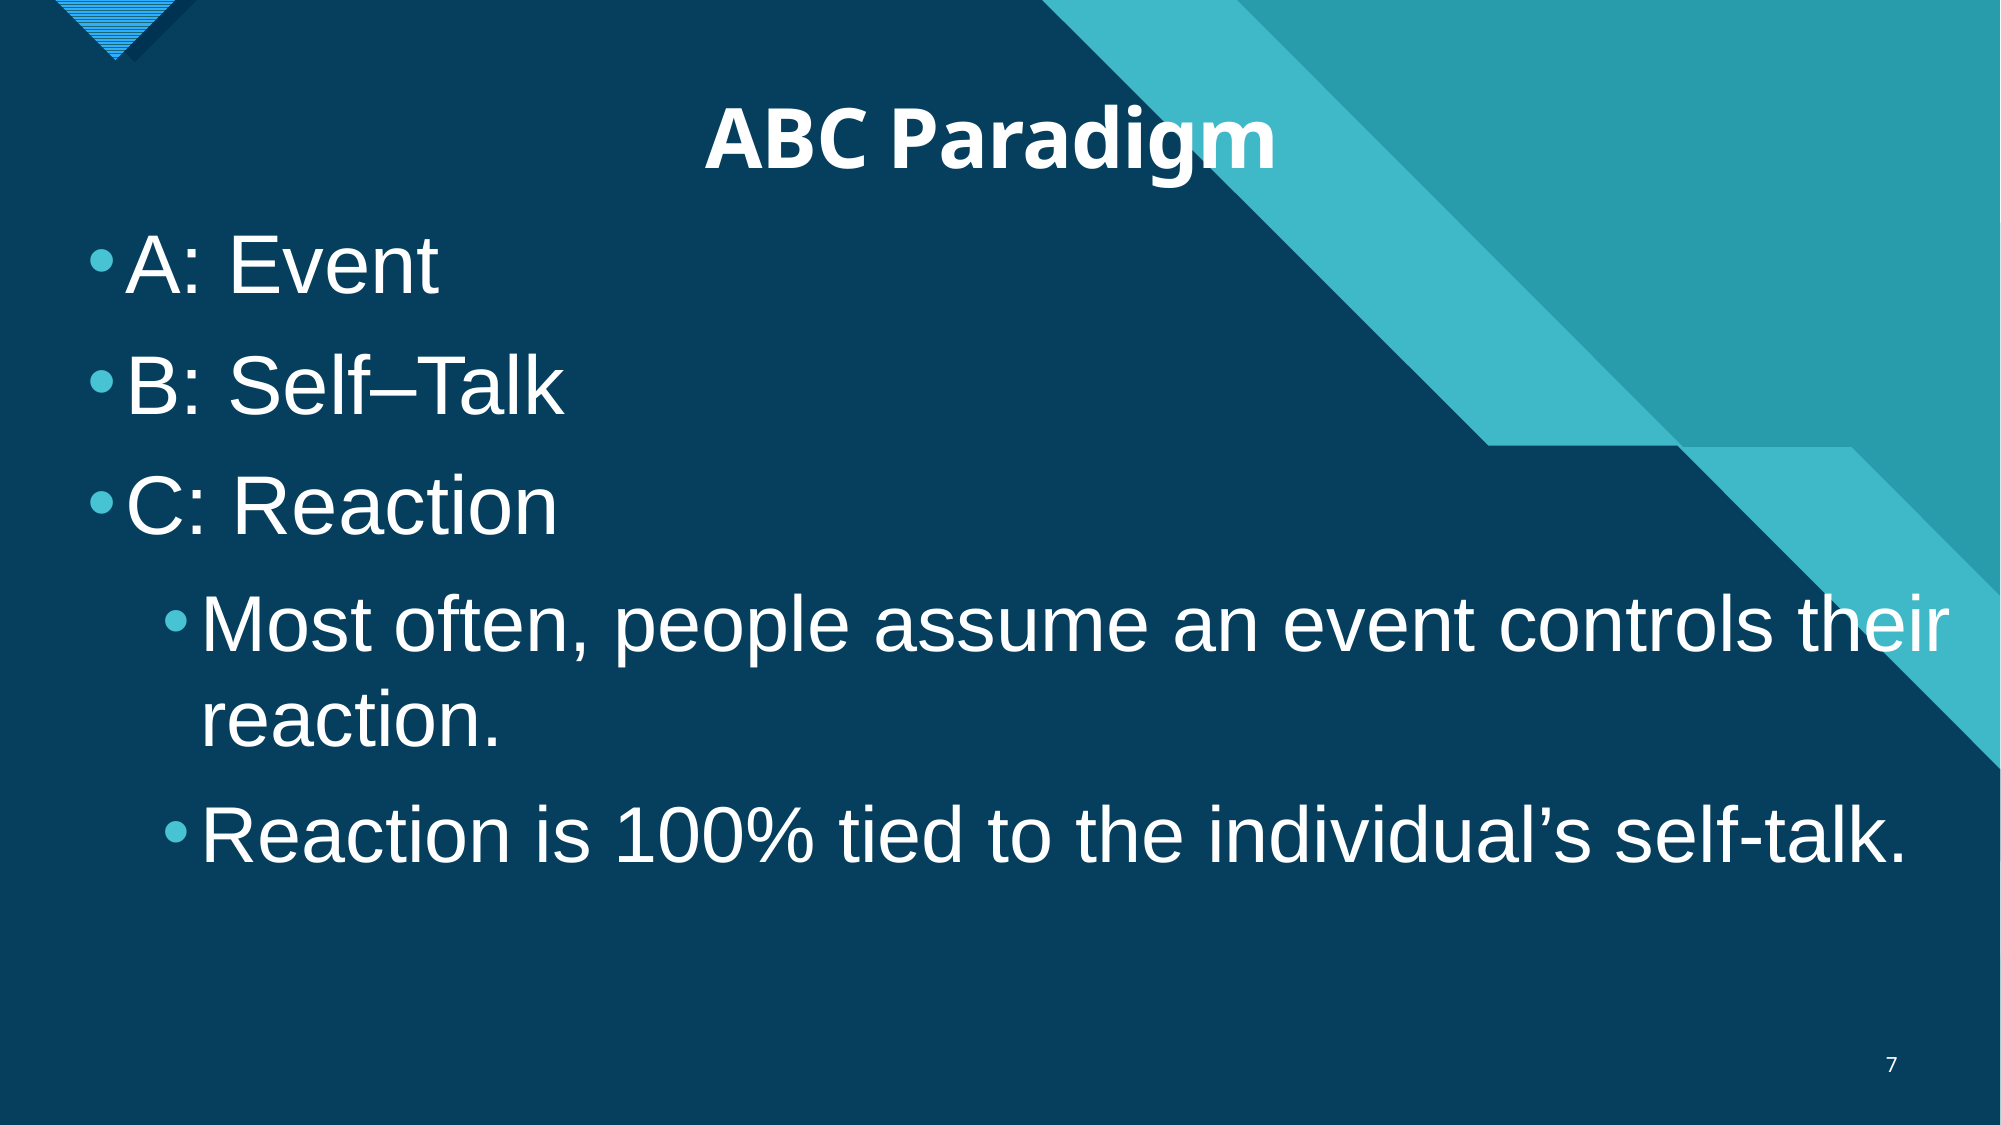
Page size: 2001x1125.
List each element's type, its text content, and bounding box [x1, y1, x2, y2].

list A: Event B: Self–Talk C: Reaction Most often, people assume an event controls their reaction. Reaction is 100% tied to the individual’s self-talk. [72, 202, 1971, 1096]
title ABC Paradigm [72, 89, 1913, 196]
